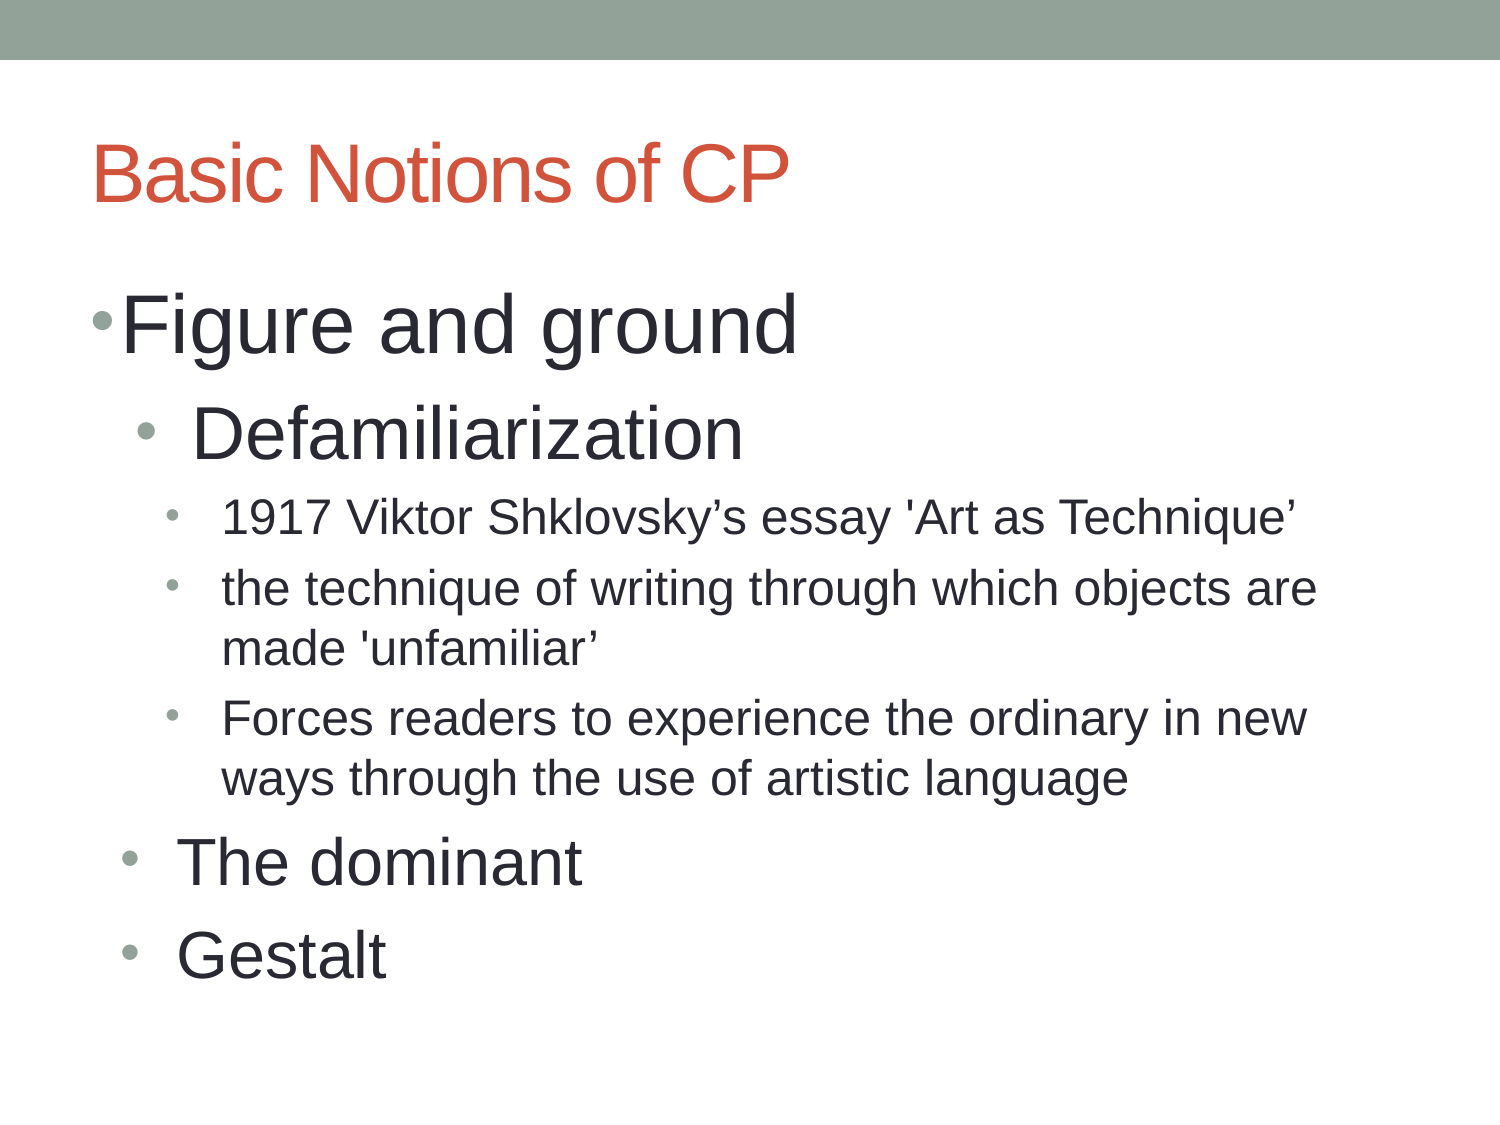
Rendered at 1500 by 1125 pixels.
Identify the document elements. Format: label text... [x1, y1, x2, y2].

list Figure and ground Defamiliarization 1917 Viktor Shklovsky’s essay 'Art as Technique’ the technique of writing through which objects are made 'unfamiliar’ Forces readers to experience the ordinary in new ways through the use of artistic language The dominant Gestalt [75, 262, 1425, 1063]
title Basic Notions of CP [75, 87, 1425, 250]
